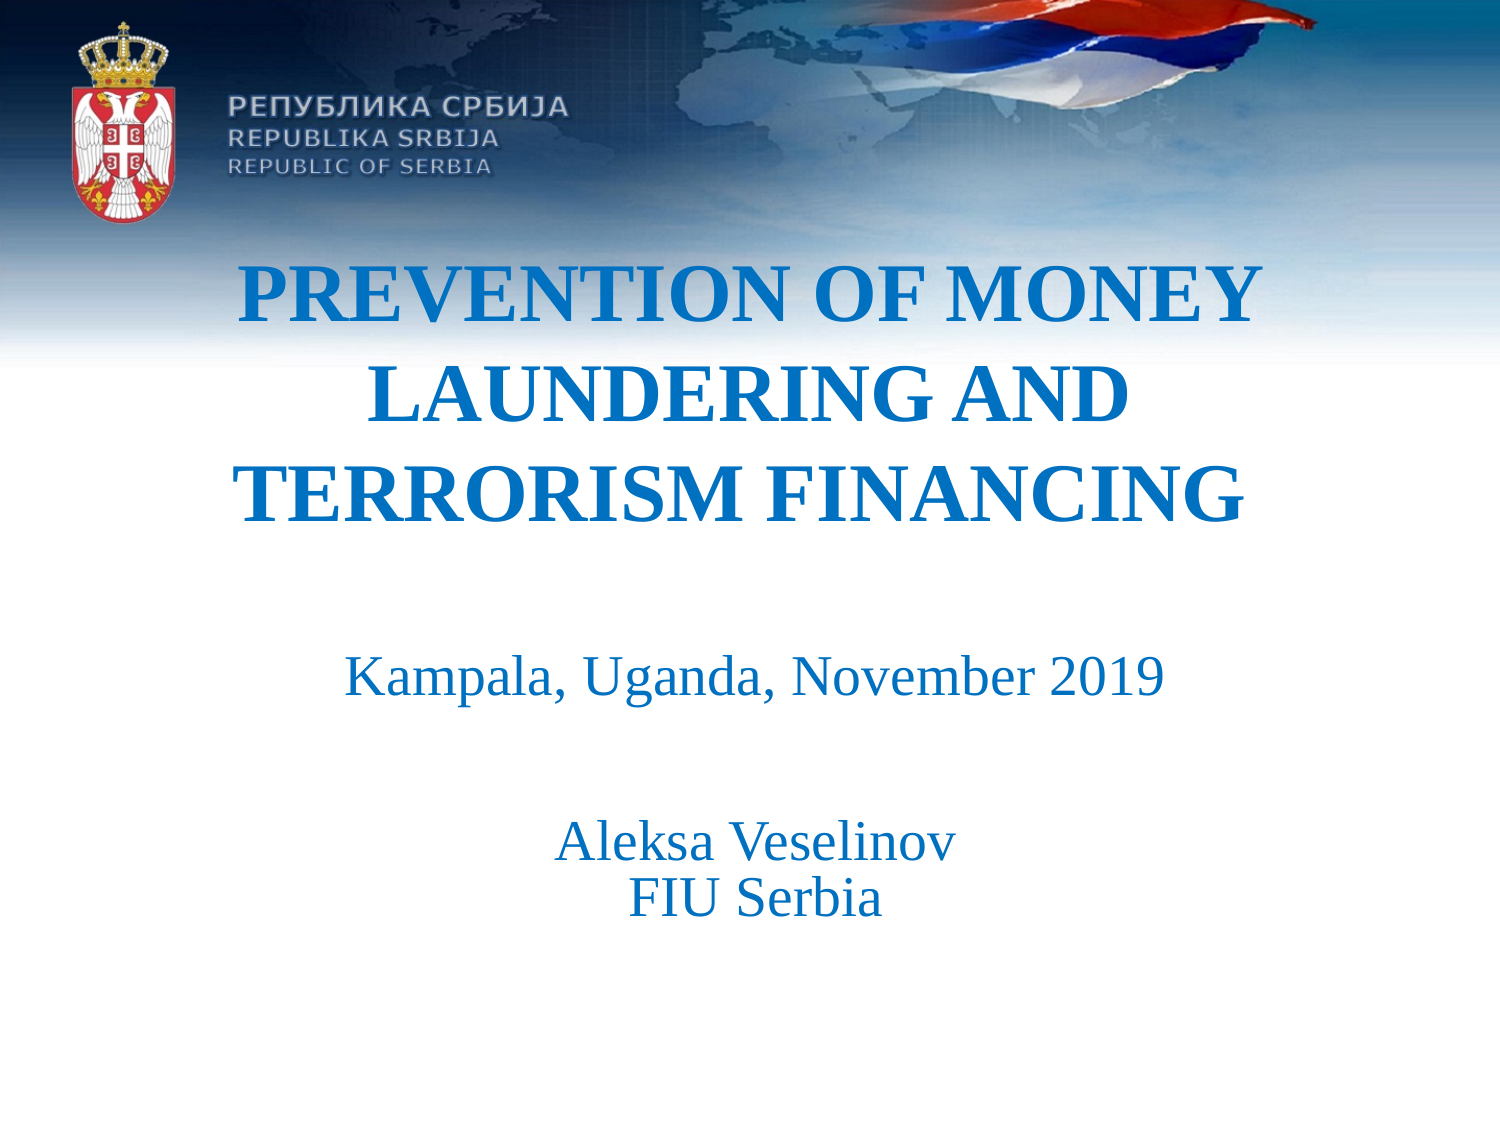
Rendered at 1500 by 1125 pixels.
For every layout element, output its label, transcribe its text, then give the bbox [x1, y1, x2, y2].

text_box PREVENTION OF MONEY LAUNDERING AND TERRORISM FINANCING [112, 219, 1388, 574]
text_box Kampala, Uganda, November 2019 Aleksa Veselinov FIU Serbia [81, 574, 1430, 938]
picture [0, 0, 1500, 1125]
